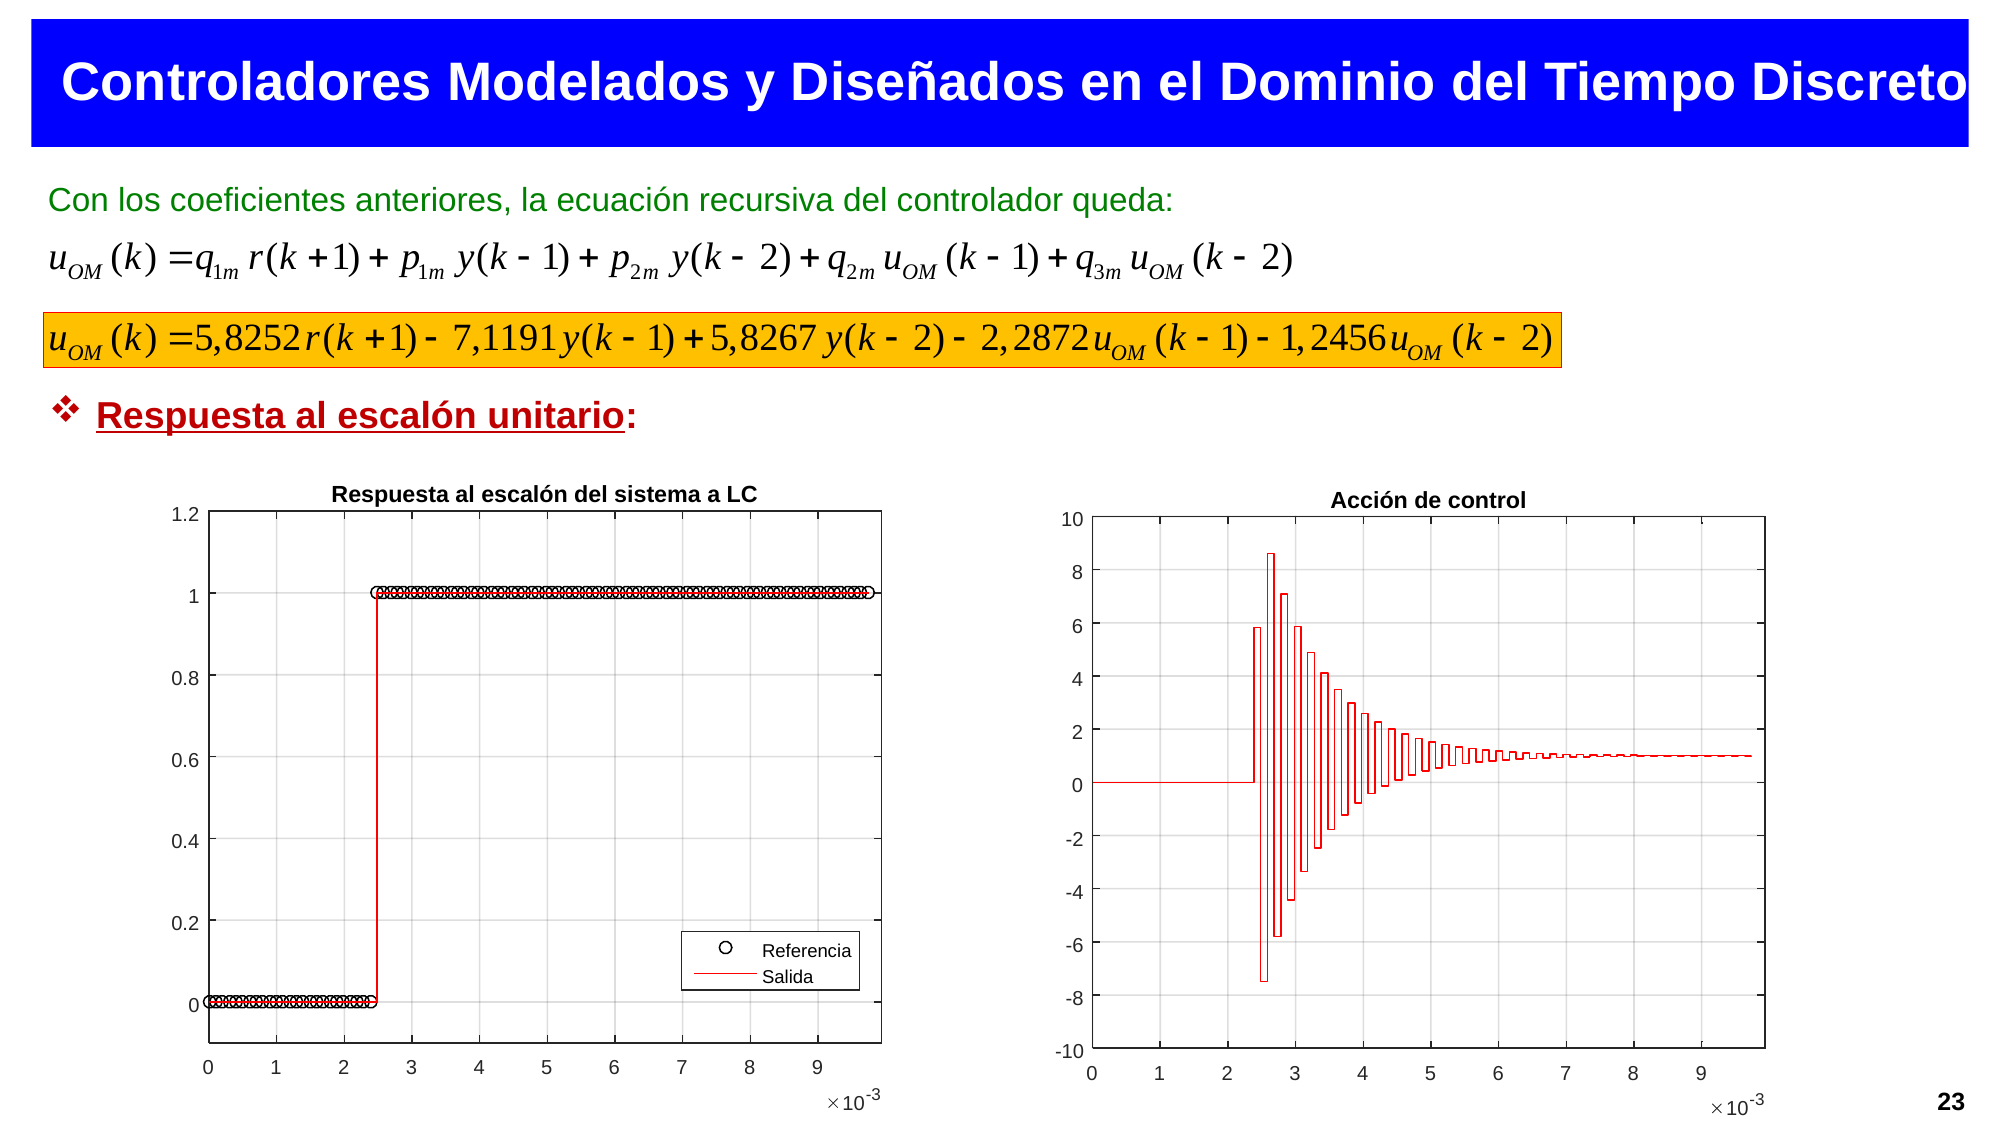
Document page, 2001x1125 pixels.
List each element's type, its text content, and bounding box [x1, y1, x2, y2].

text_box Controladores Modelados y Diseñados en el Dominio del Tiempo Discreto [31, 19, 1969, 147]
text_box Con los coeficientes anteriores, la ecuación recursiva del controlador queda: [33, 171, 1208, 226]
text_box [43, 311, 1562, 368]
picture [95, 463, 962, 1113]
text_box Respuesta al escalón unitario: [34, 383, 653, 444]
picture [979, 468, 1846, 1118]
slide_number 23 [1909, 1070, 1981, 1125]
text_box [43, 231, 1303, 288]
